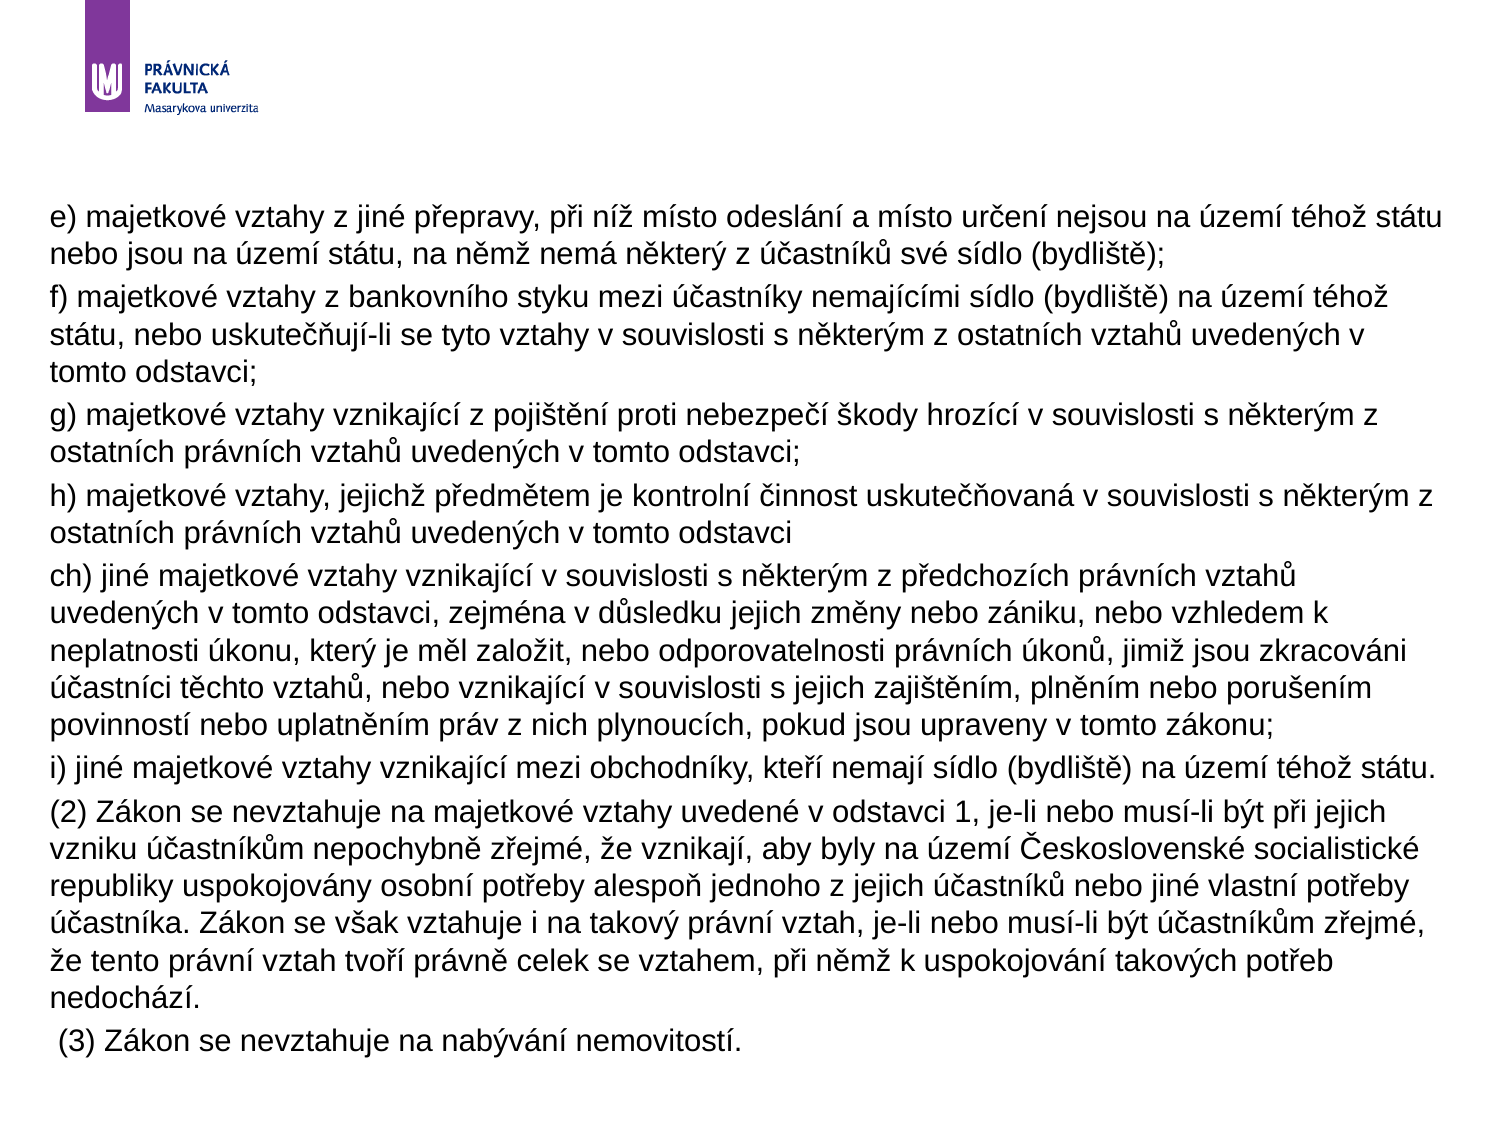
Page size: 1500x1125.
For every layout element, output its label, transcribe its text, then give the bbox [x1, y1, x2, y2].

picture [0, 0, 1500, 1125]
list e) majetkové vztahy z jiné přepravy, při níž místo odeslání a místo určení nejsou na území téhož státu nebo jsou na území státu, na němž nemá některý z účastníků své sídlo (bydliště); f) majetkové vztahy z bankovního styku mezi účastníky nemajícími sídlo (bydliště) na území téhož státu, nebo uskutečňují-li se tyto vztahy v souvislosti s některým z ostatních vztahů uvedených v tomto odstavci; g) majetkové vztahy vznikající z pojištění proti nebezpečí škody hrozící v souvislosti s některým z ostatních právních vztahů uvedených v tomto odstavci; h) majetkové vztahy, jejichž předmětem je kontrolní činnost uskutečňovaná v souvislosti s některým z ostatních právních vztahů uvedených v tomto odstavci ch) jiné majetkové vztahy vznikající v souvislosti s některým z předchozích právních vztahů uvedených v tomto odstavci, zejména v důsledku jejich změny nebo zániku, nebo vzhledem k neplatnosti úkonu, který je měl založit, nebo odporovatelnosti právních úkonů, jimiž jsou zkracováni účastníci těchto vztahů, nebo vznikající v souvislosti s jejich zajištěním, plněním nebo porušením povinností nebo uplatněním práv z nich plynoucích, pokud jsou upraveny v tomto zákonu; i) jiné majetkové vztahy vznikající mezi obchodníky, kteří nemají sídlo (bydliště) na území téhož státu. (2) Zákon se nevztahuje na majetkové vztahy uvedené v odstavci 1, je-li nebo musí-li být při jejich vzniku účastníkům nepochybně zřejmé, že vznikají, aby byly na území Československé socialistické republiky uspokojovány osobní potřeby alespoň jednoho z jejich účastníků nebo jiné vlastní potřeby účastníka. Zákon se však vztahuje i na takový právní vztah, je-li nebo musí-li být účastníkům zřejmé, že tento právní vztah tvoří právně celek se vztahem, při němž k uspokojování takových potřeb nedochází. (3) Zákon se nevztahuje na nabývání nemovitostí. [49, 196, 1445, 1094]
